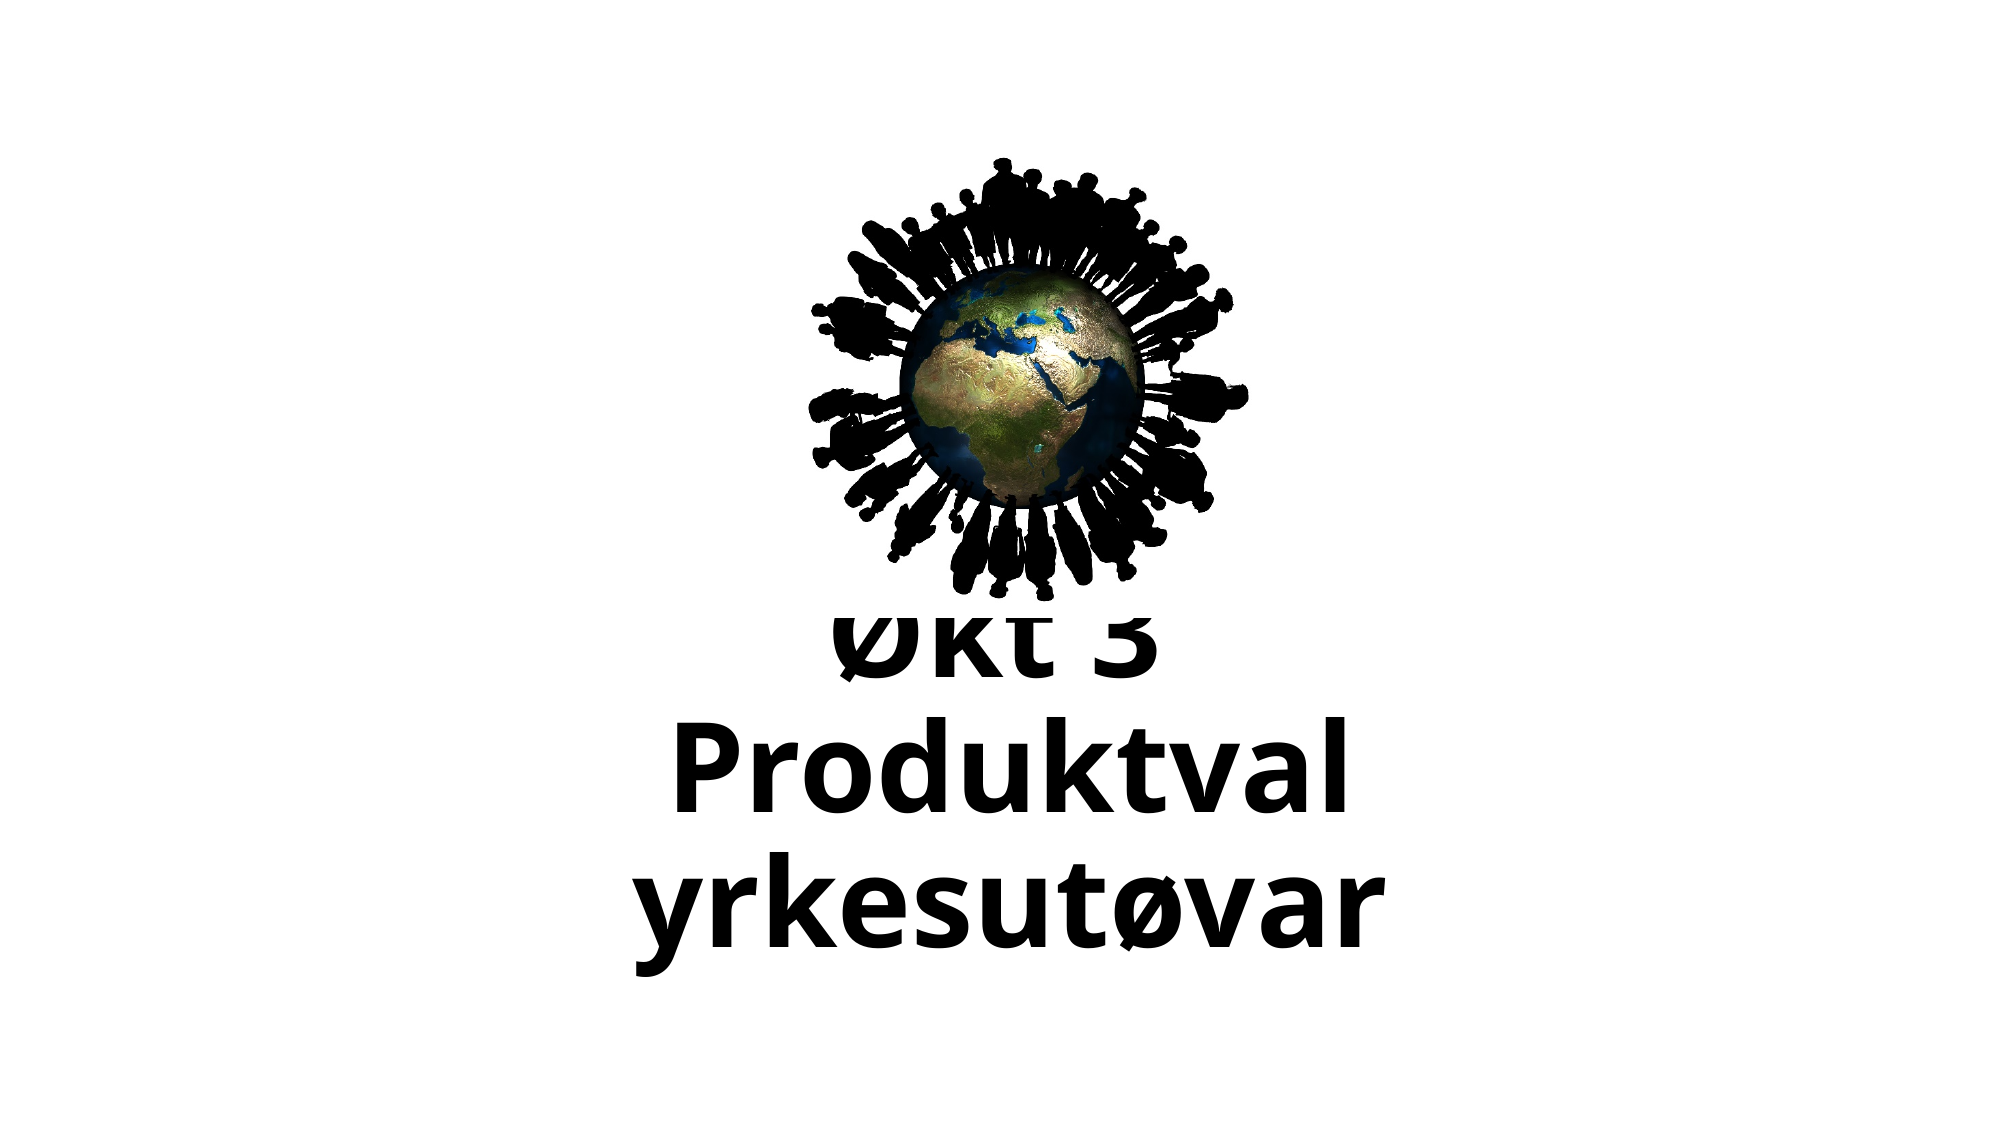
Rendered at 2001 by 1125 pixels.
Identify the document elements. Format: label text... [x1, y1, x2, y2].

picture [787, 144, 1261, 618]
subtitle [249, 590, 1750, 863]
title Økt 3 Produktval yrkesutøvar [260, 590, 1761, 983]
